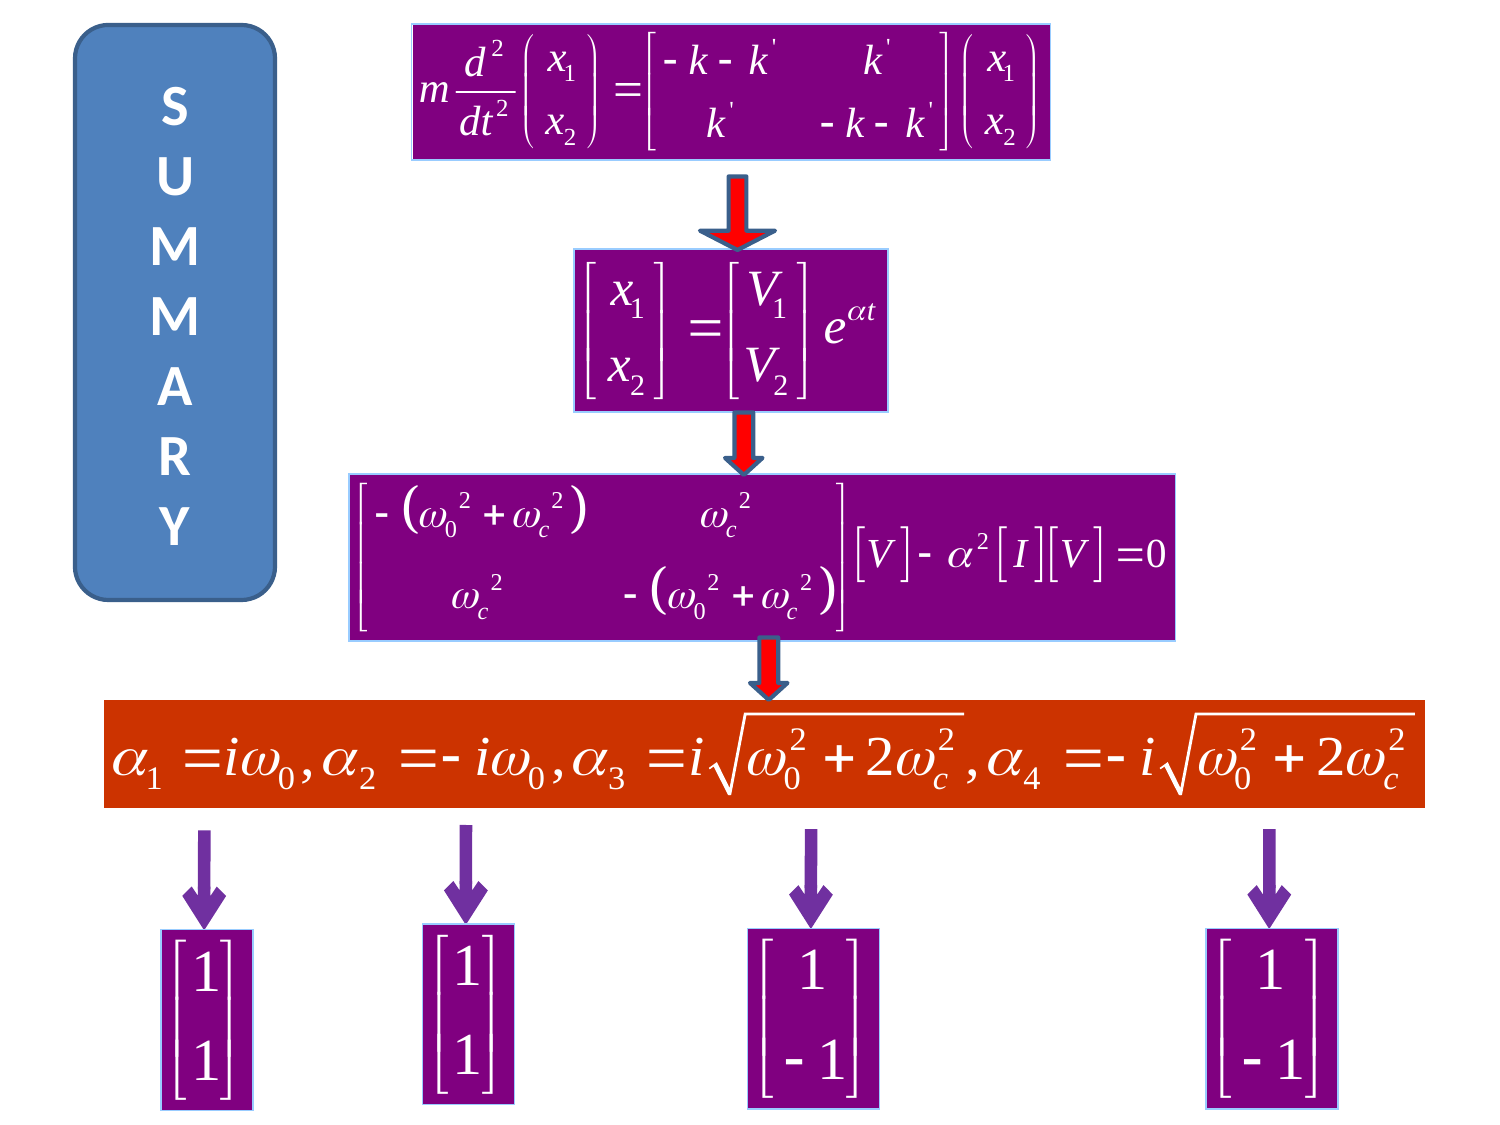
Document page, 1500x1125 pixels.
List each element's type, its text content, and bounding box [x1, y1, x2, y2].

text_box [723, 421, 765, 473]
text_box [697, 174, 778, 248]
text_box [349, 474, 1176, 641]
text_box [103, 699, 1426, 809]
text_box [423, 924, 514, 1105]
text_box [161, 930, 253, 1110]
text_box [1206, 928, 1338, 1109]
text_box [574, 249, 888, 412]
text_box S U M M A R Y [72, 22, 278, 603]
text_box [412, 24, 1051, 160]
text_box [748, 649, 790, 698]
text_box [748, 928, 880, 1109]
